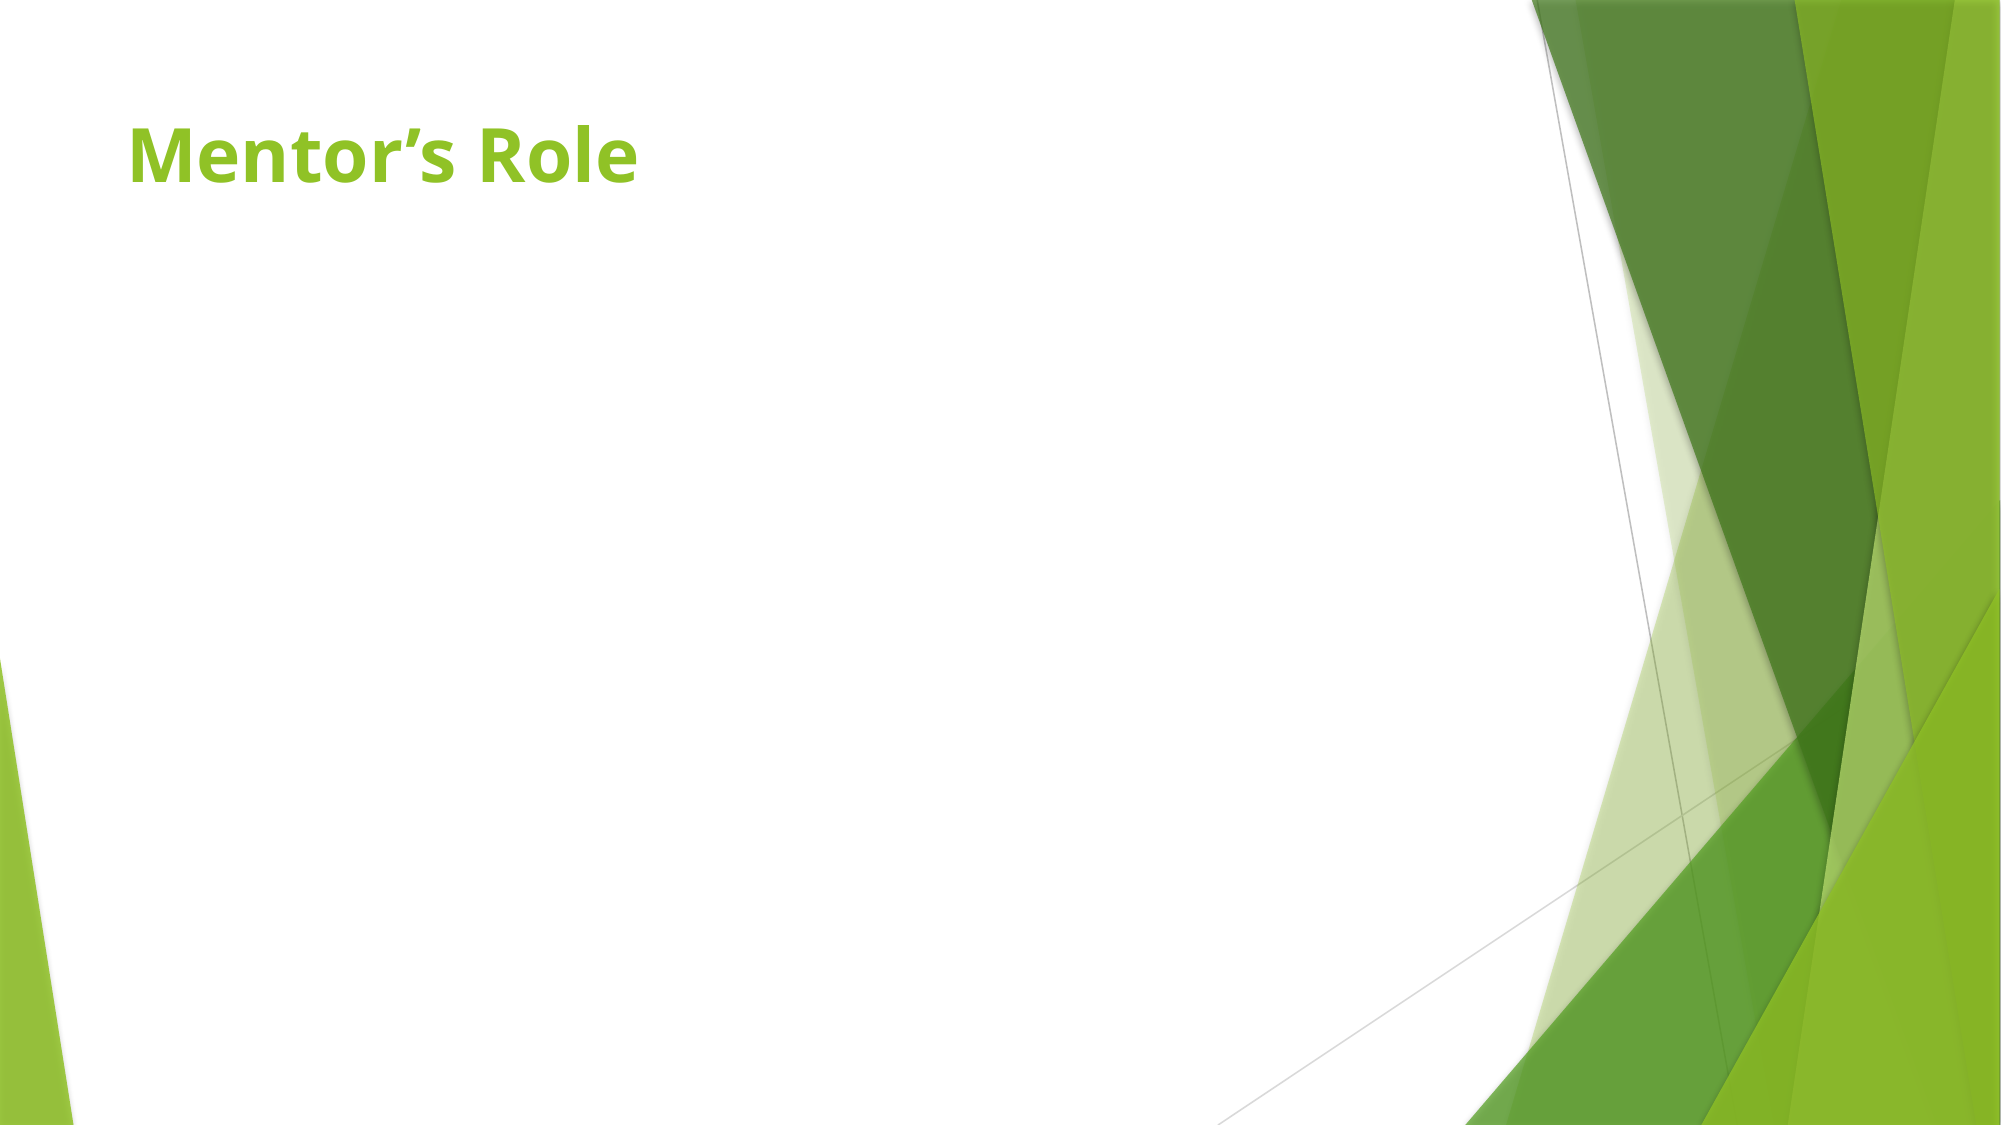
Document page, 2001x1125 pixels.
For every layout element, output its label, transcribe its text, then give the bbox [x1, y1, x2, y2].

title Mentor’s Role [111, 99, 1522, 317]
